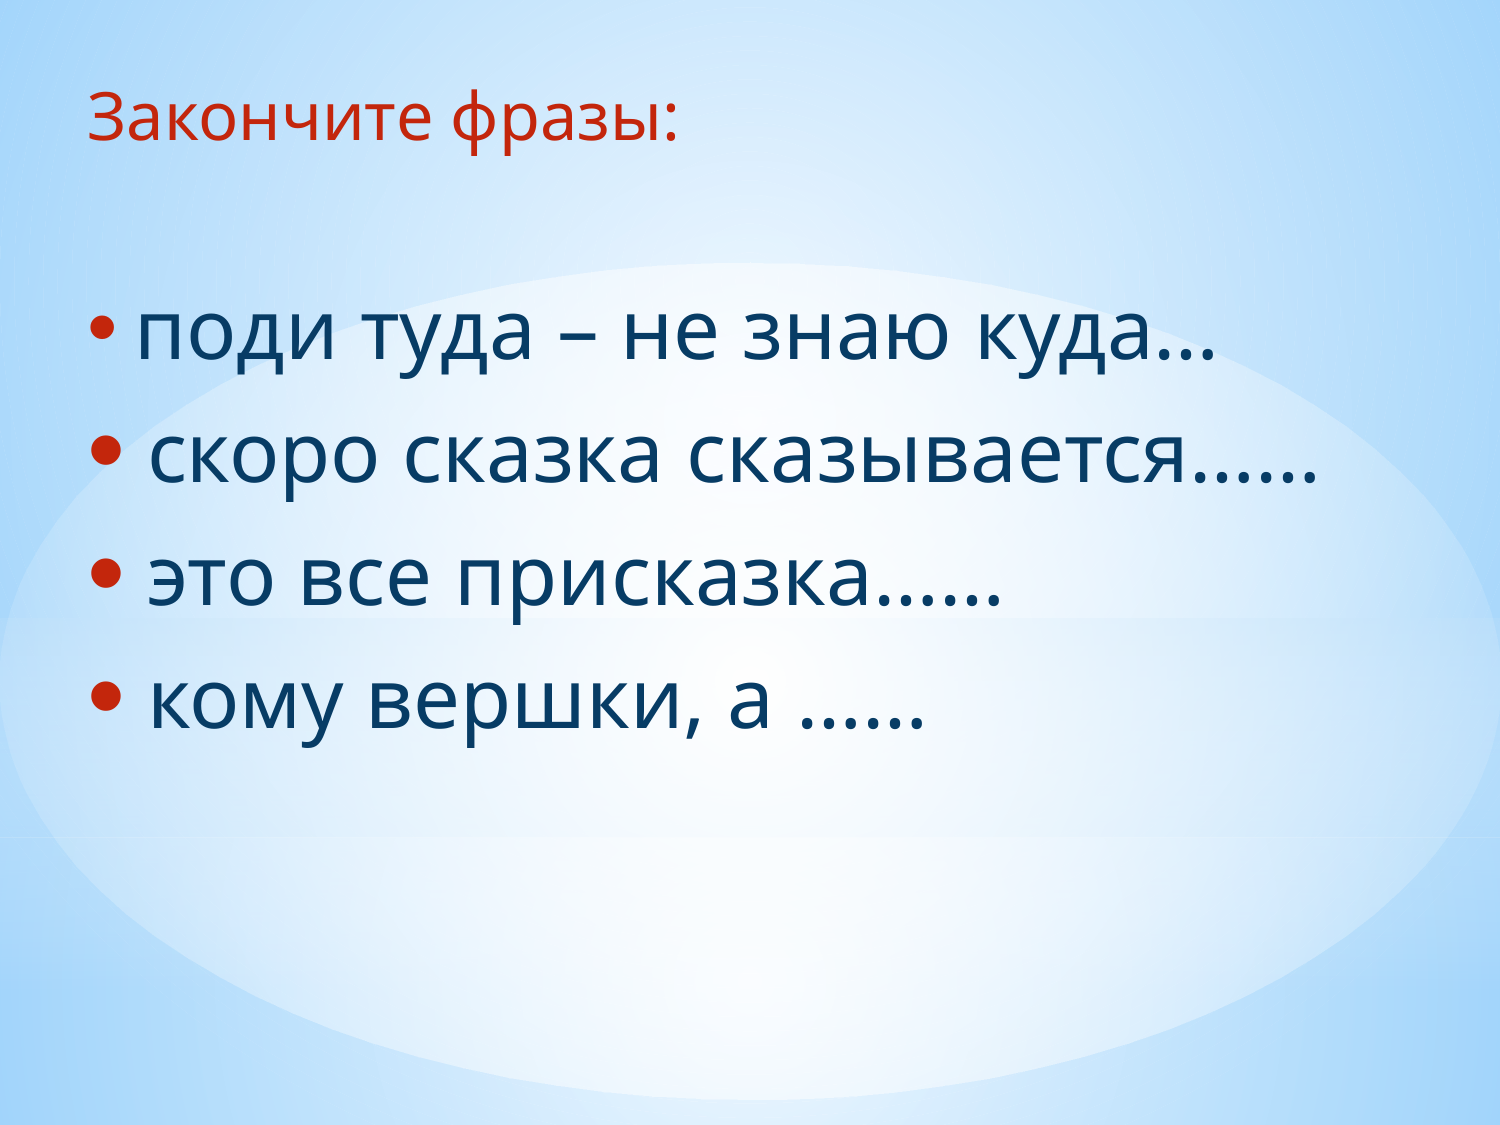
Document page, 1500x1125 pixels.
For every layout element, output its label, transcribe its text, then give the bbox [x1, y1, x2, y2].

list Закончите фразы: поди туда – не знаю куда… скоро сказка сказывается…… это все присказка…… кому вершки, а …… [64, 66, 1459, 1035]
